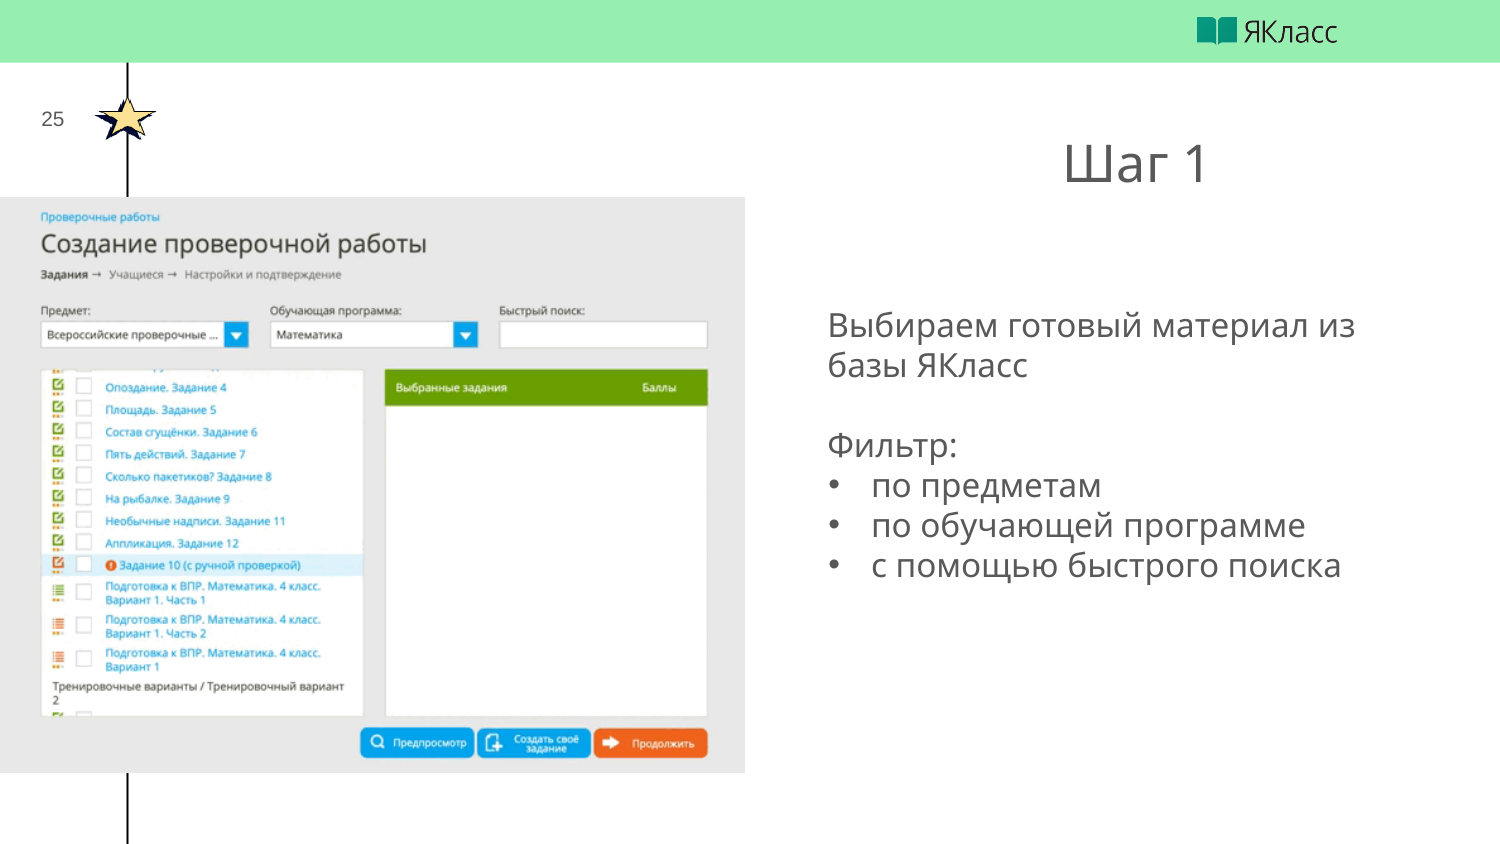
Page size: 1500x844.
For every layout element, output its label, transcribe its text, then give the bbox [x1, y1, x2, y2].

slide_number ‹#› [15, 87, 91, 152]
text_box Выбираем готовый материал из базы ЯКласс Фильтр: по предметам по обучающей программе с помощью быстрого поиска [815, 298, 1437, 590]
text_box Шаг 1 [1040, 124, 1373, 200]
picture [0, 63, 745, 844]
picture [1197, 17, 1337, 46]
